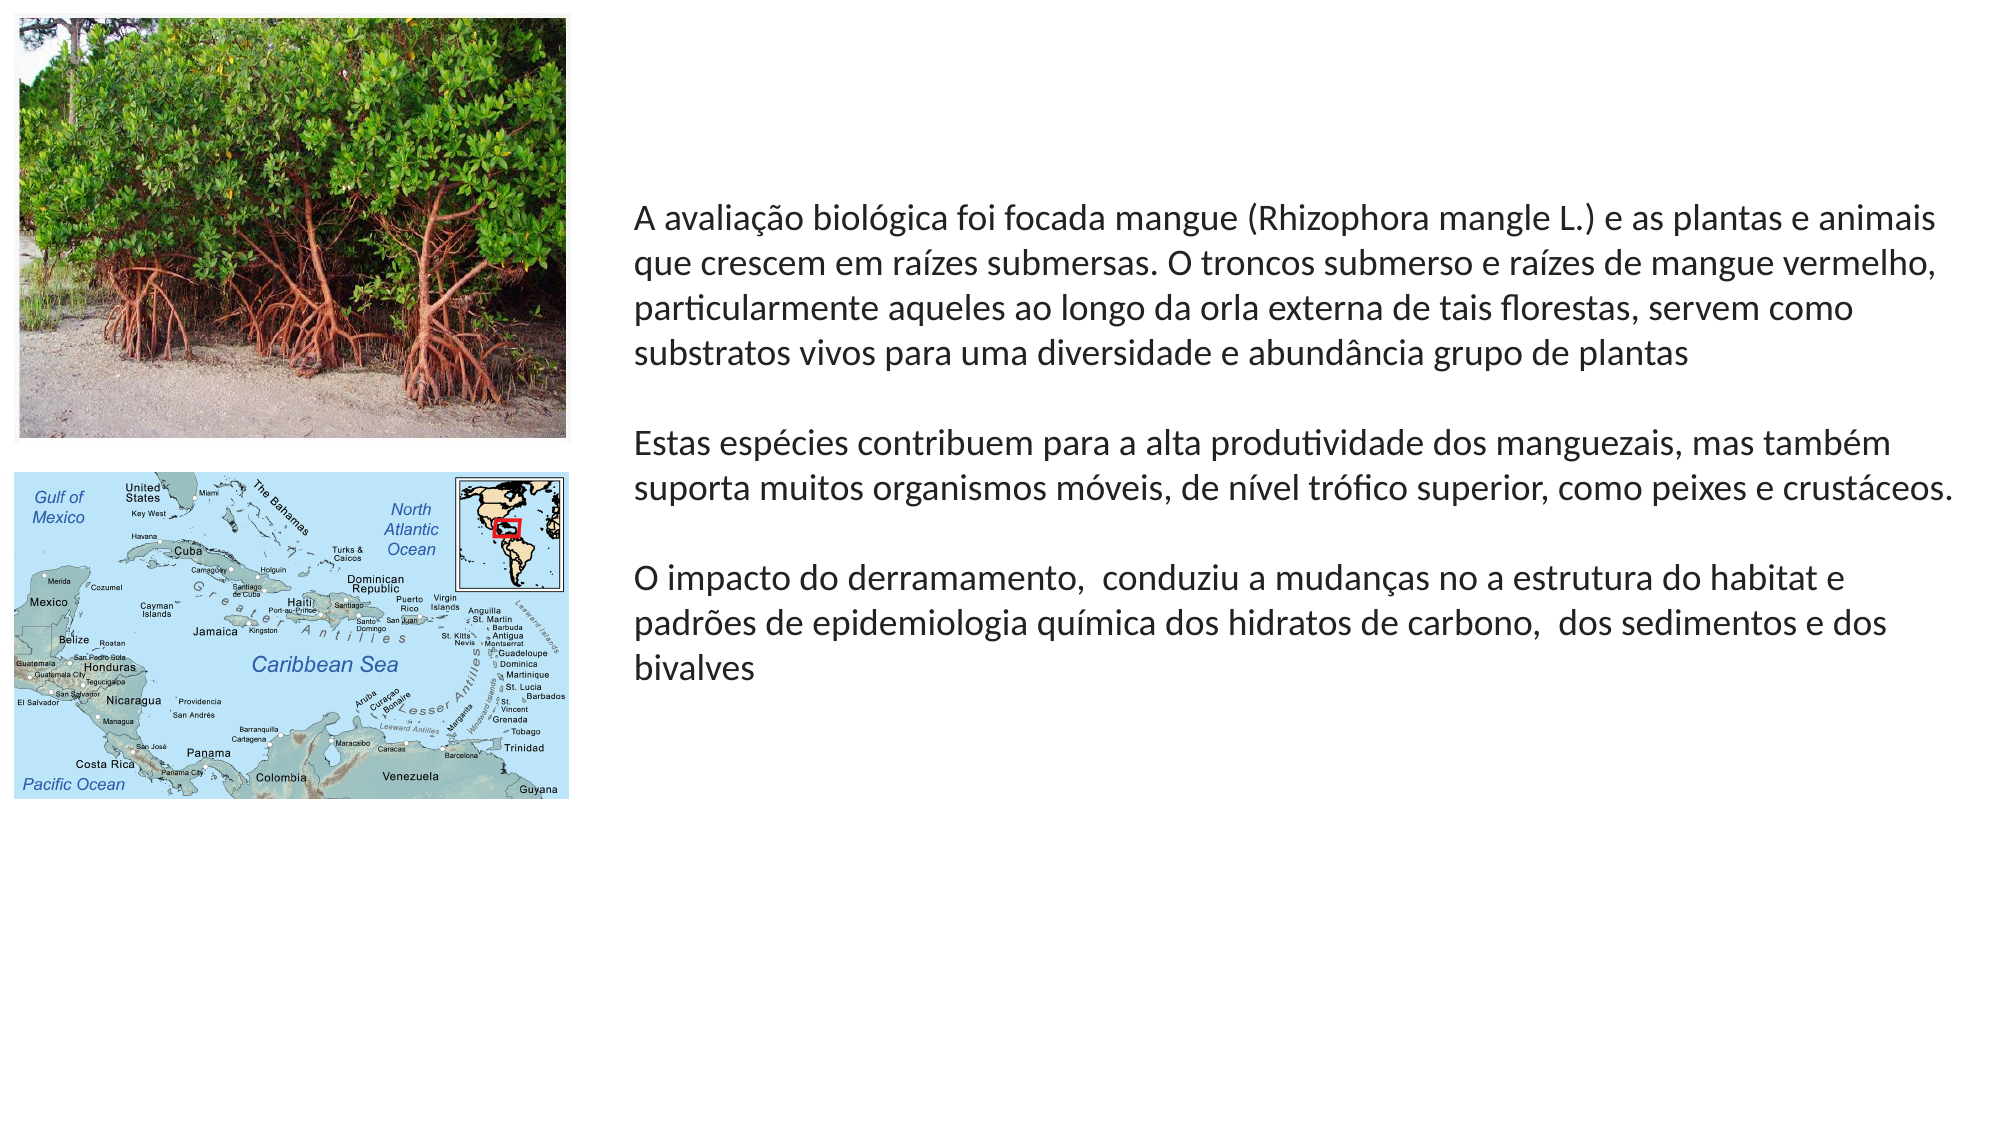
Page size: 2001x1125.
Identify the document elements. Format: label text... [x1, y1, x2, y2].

picture [14, 472, 569, 799]
picture [14, 13, 571, 443]
text_box A avaliação biológica foi focada mangue (Rhizophora mangle L.) e as plantas e animais que crescem em raízes submersas. O troncos submerso e raízes de mangue vermelho, particularmente aqueles ao longo da orla externa de tais florestas, servem como substratos vivos para uma diversidade e abundância grupo de plantas Estas espécies contribuem para a alta produtividade dos manguezais, mas também suporta muitos organismos móveis, de nível trófico superior, como peixes e crustáceos. O impacto do derramamento, conduziu a mudanças no a estrutura do habitat e padrões de epidemiologia química dos hidratos de carbono, dos sedimentos e dos bivalves [619, 185, 1986, 696]
